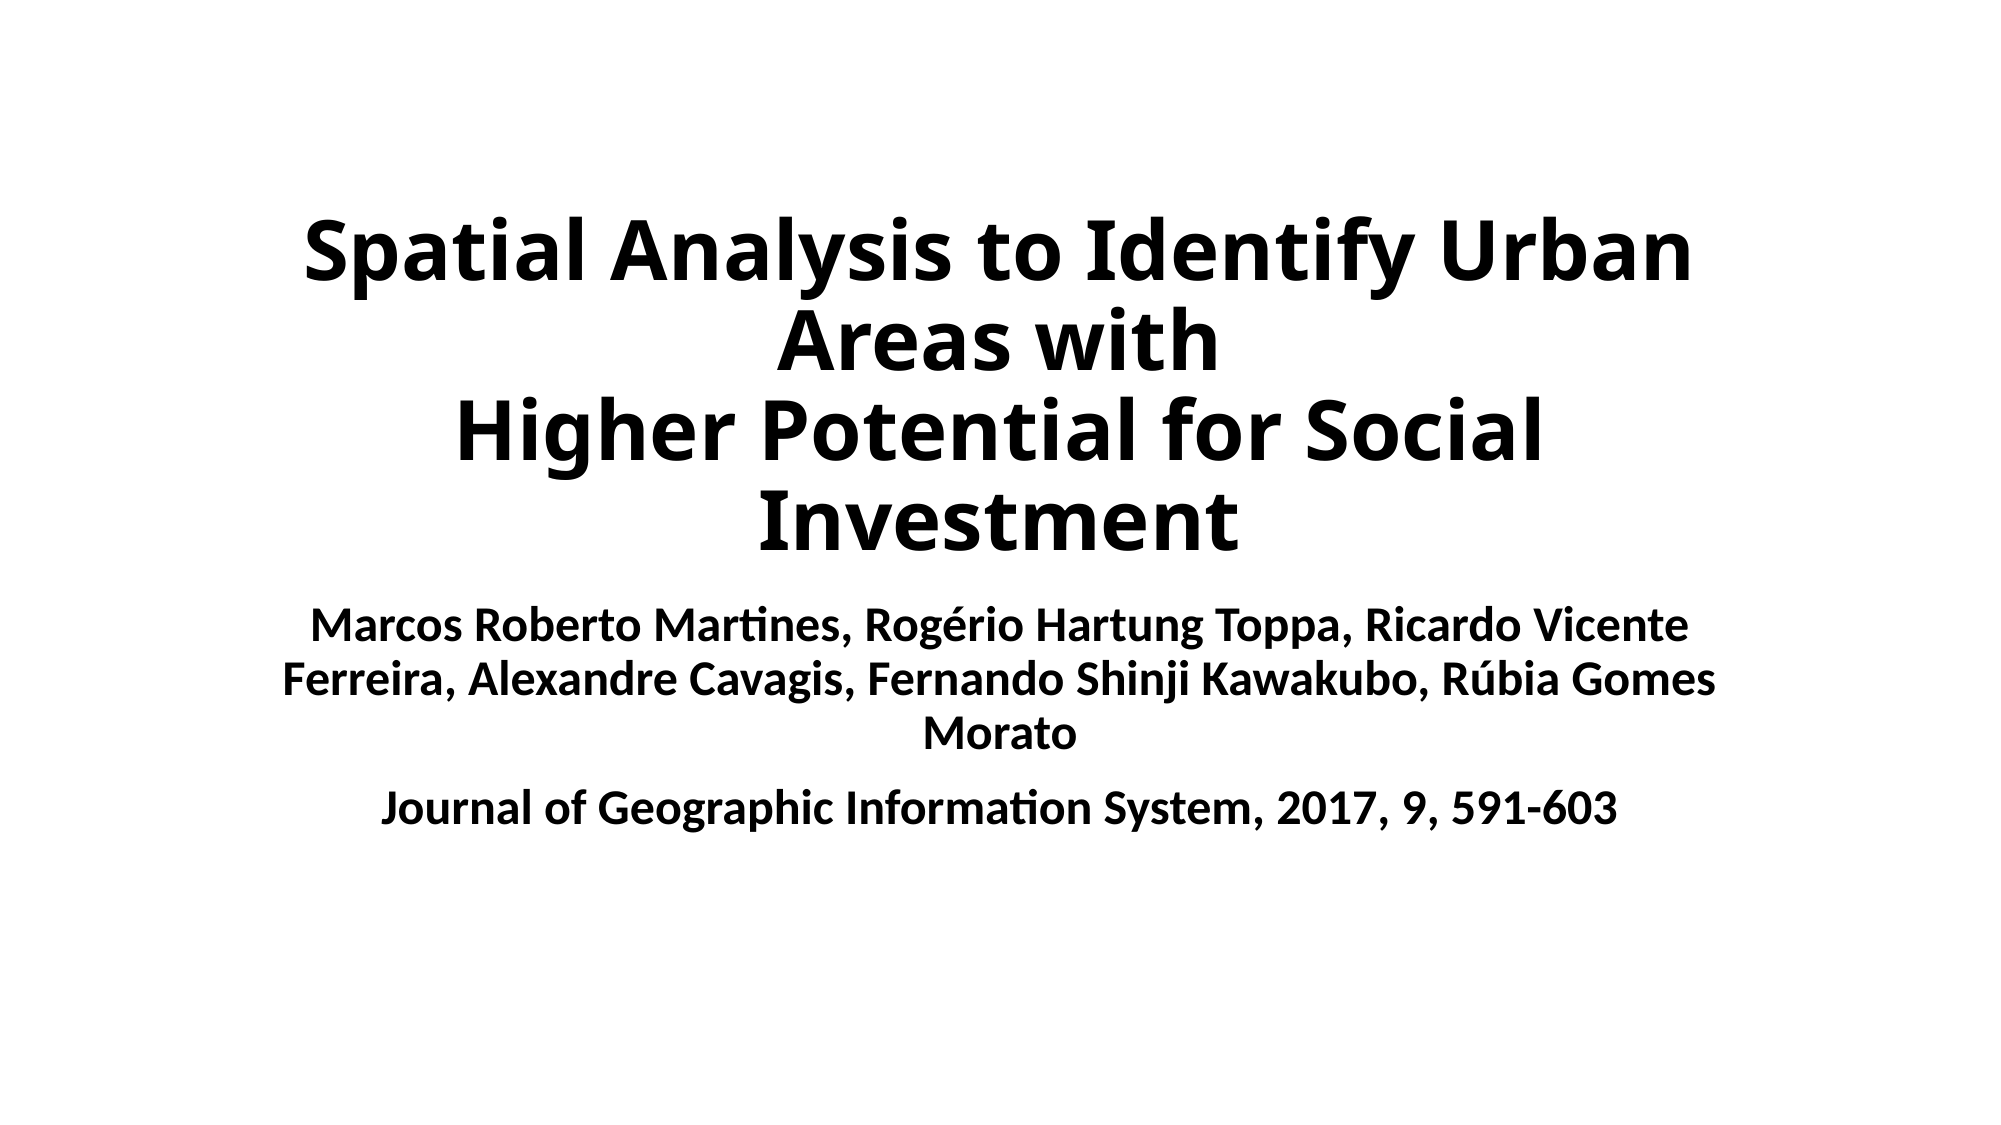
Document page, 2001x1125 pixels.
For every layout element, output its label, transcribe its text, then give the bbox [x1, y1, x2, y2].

subtitle Marcos Roberto Martines, Rogério Hartung Toppa, Ricardo Vicente Ferreira, Alexandre Cavagis, Fernando Shinji Kawakubo, Rúbia Gomes Morato Journal of Geographic Information System, 2017, 9, 591-603 [249, 590, 1750, 863]
title Spatial Analysis to Identify Urban Areas with Higher Potential for Social Investment [249, 184, 1750, 576]
